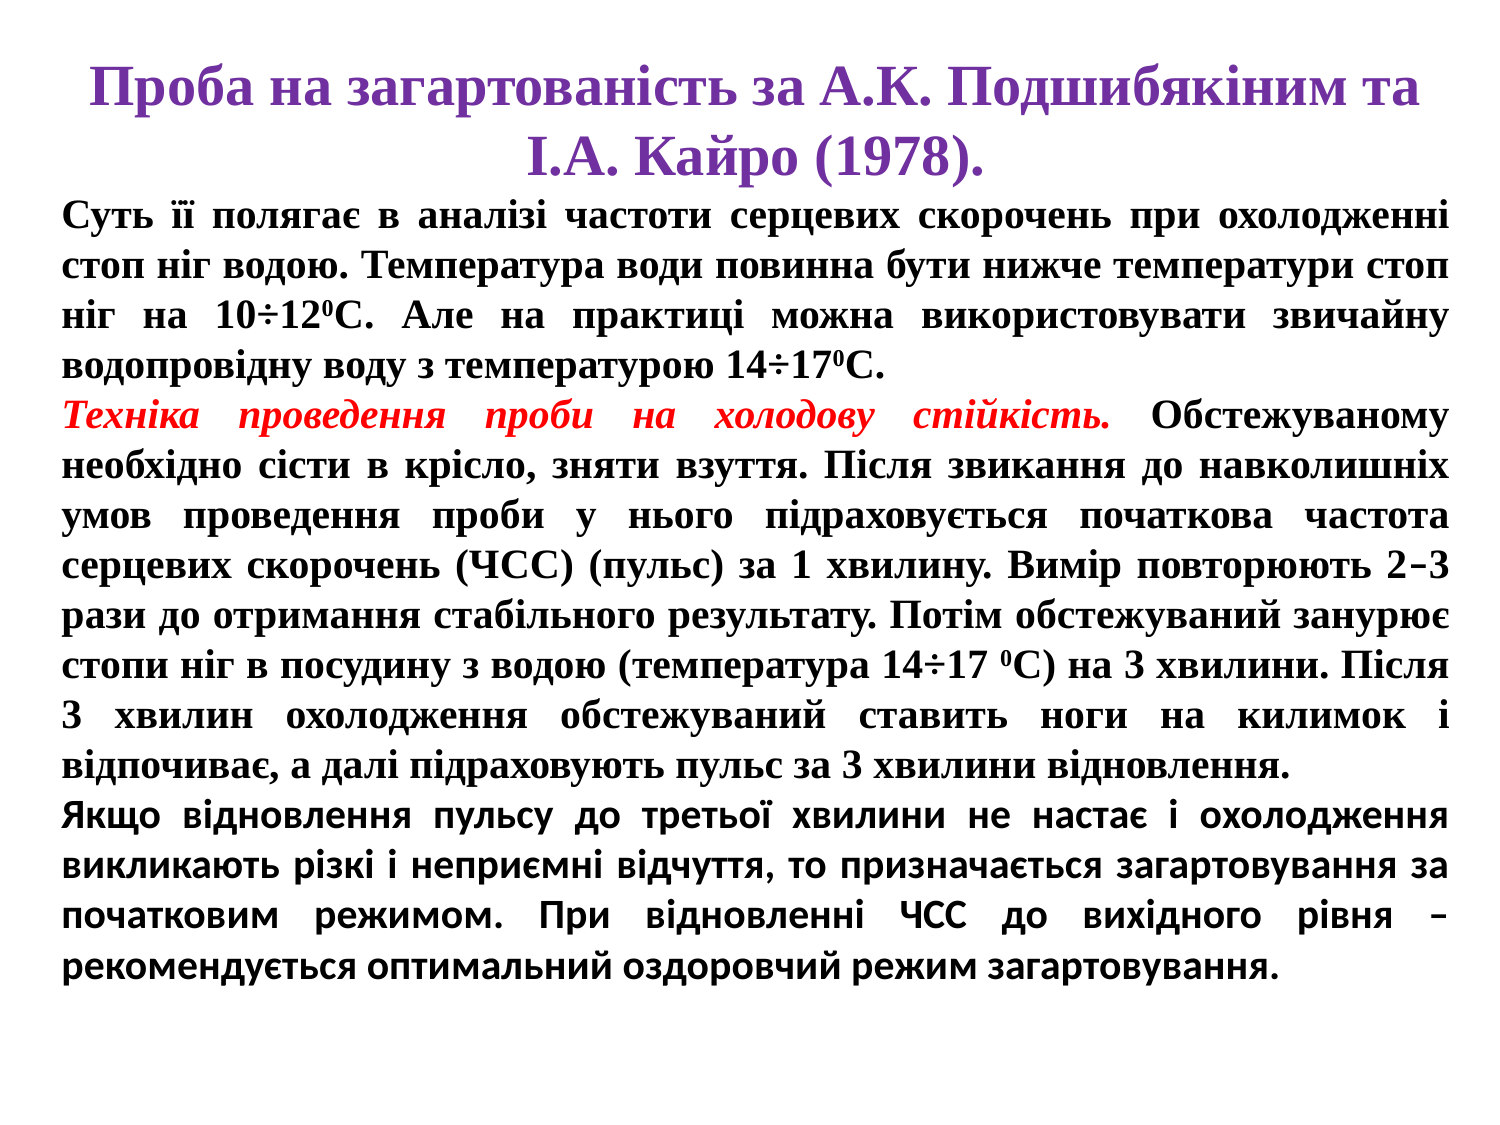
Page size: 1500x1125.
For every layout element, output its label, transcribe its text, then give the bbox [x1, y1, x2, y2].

text_box Проба на загартованість за А.К. Подшибякіним та І.А. Кайро (1978). Суть її полягає в аналізі частоти серцевих скорочень при охолодженні стоп ніг водою. Температура води повинна бути нижче температури стоп ніг на 10÷120С. Але на практиці можна використовувати звичайну водопровідну воду з температурою 14÷170С. Техніка проведення проби на холодову стійкість. Обстежуваному необхідно сісти в крісло, зняти взуття. Після звикання до навколишніх умов проведення проби у нього підраховується початкова частота серцевих скорочень (ЧСС) (пульс) за 1 хвилину. Вимір повторюють 2–3 рази до отримання стабільного результату. Потім обстежуваний занурює стопи ніг в посудину з водою (температура 14÷17 0С) на 3 хвилини. Після 3 хвилин охолодження обстежуваний ставить ноги на килимок і відпочиває, а далі підраховують пульс за 3 хвилини відновлення. Якщо відновлення пульсу до третьої хвилини не настає і охолодження викликають різкі і неприємні відчуття, то призначається загартовування за початковим режимом. При відновленні ЧСС до вихідного рівня – рекомендується оптимальний оздоровчий режим загартовування. [46, 39, 1465, 995]
